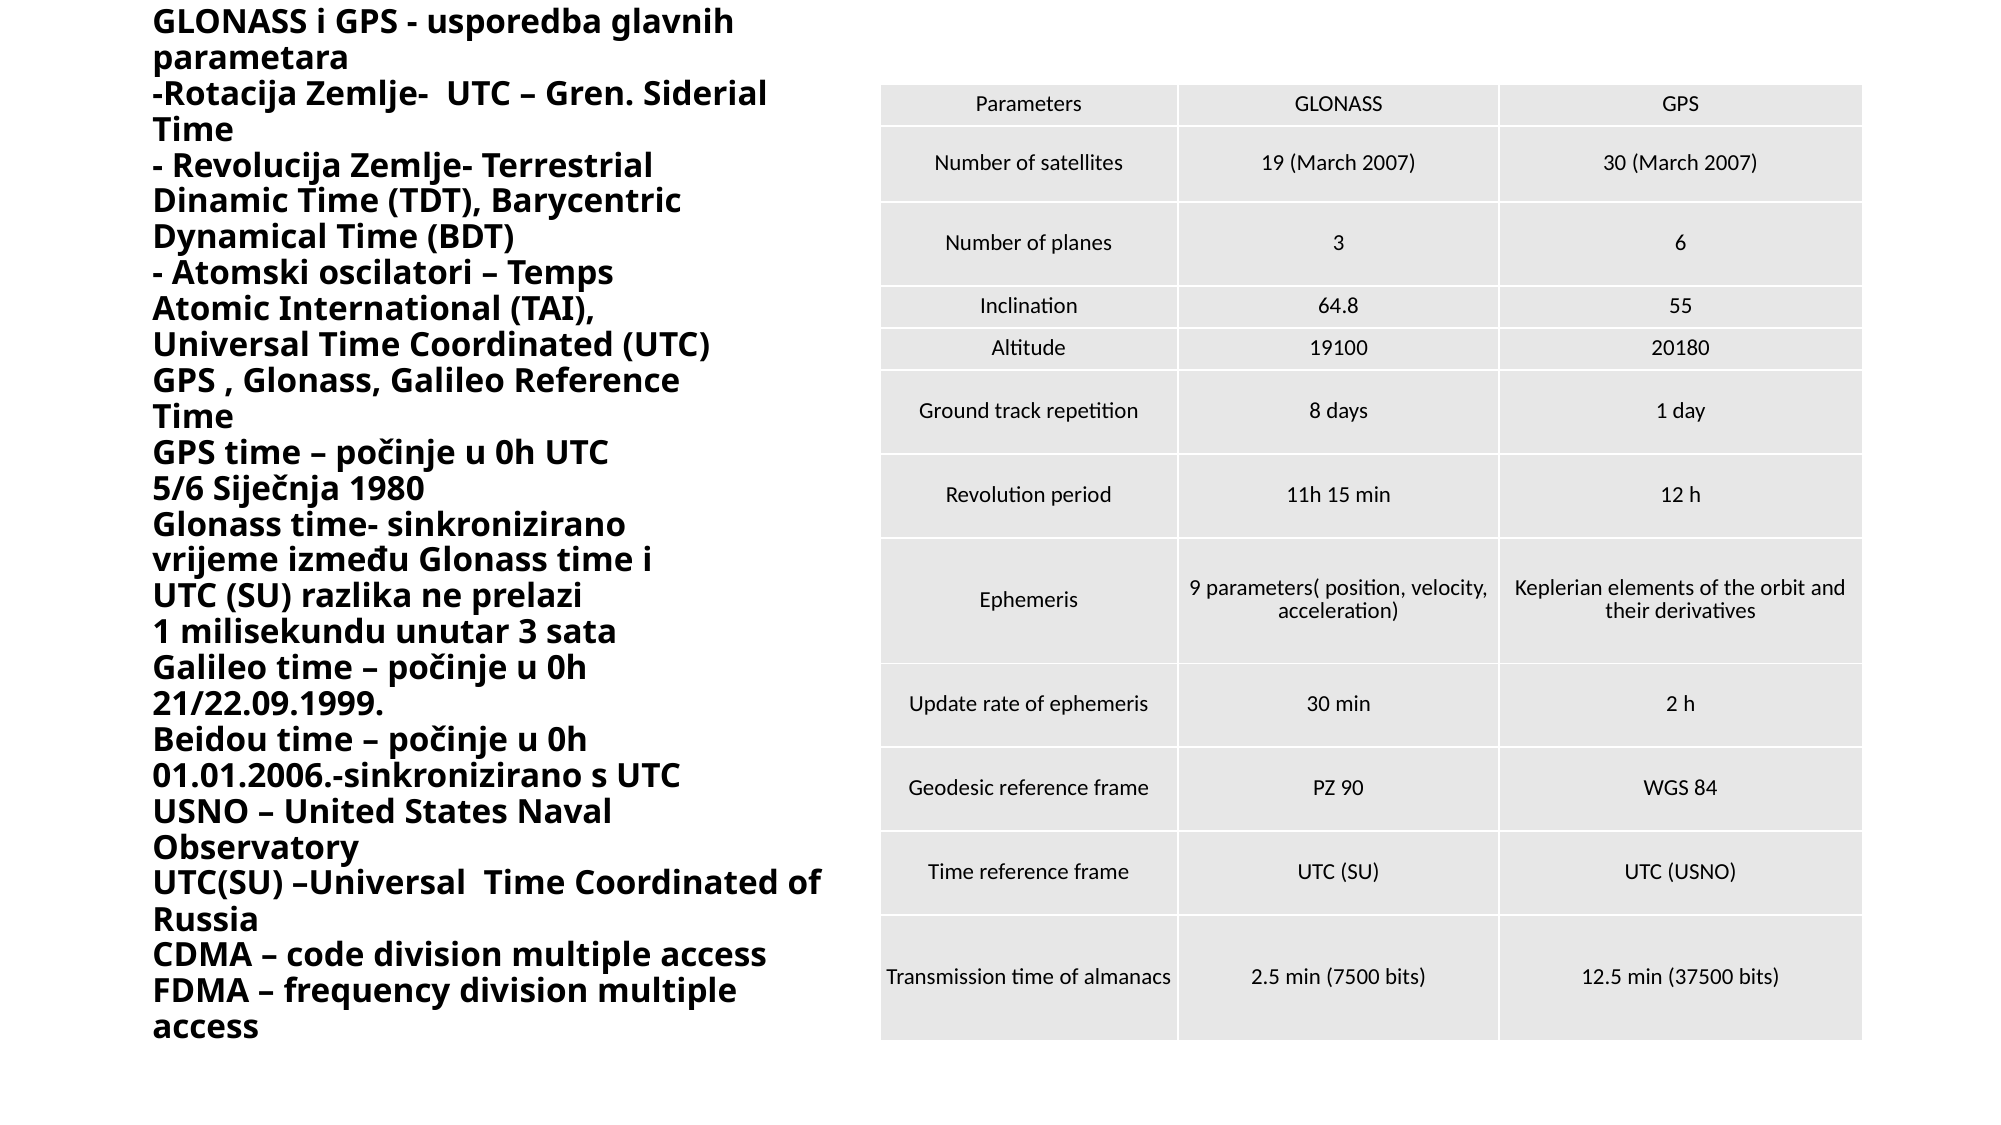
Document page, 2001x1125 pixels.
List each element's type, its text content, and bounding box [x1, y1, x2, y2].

table_cell 12 h [1500, 455, 1862, 537]
table_cell 20180 [1500, 329, 1862, 369]
table_cell Ephemeris [881, 539, 1177, 663]
table_cell PZ 90 [1179, 748, 1498, 830]
table_cell 2.5 min (7500 bits) [1179, 916, 1498, 1040]
table_cell WGS 84 [1500, 748, 1862, 830]
table_cell 64.8 [1179, 287, 1498, 327]
table_header Parameters [881, 85, 1177, 125]
table_cell Revolution period [881, 455, 1177, 537]
table_cell Time reference frame [881, 832, 1177, 914]
table_cell Geodesic reference frame [881, 748, 1177, 830]
table_cell 1 day [1500, 371, 1862, 453]
table_cell 8 days [1179, 371, 1498, 453]
table_cell 3 [1179, 203, 1498, 285]
table_cell 19100 [1179, 329, 1498, 369]
table_cell 11h 15 min [1179, 455, 1498, 537]
table_cell Transmission time of almanacs [881, 916, 1177, 1040]
title GLONASS i GPS - usporedba glavnih parametara -Rotacija Zemlje- UTC – Gren. Siderial Time - Revolucija Zemlje- Terrestrial Dinamic Time (TDT), Barycentric Dynamical Time (BDT) - Atomski oscilatori – Temps Atomic International (TAI), Universal Time Coordinated (UTC) GPS , Glonass, Galileo Reference Time GPS time – počinje u 0h UTC 5/6 Siječnja 1980 Glonass time- sinkronizirano vrijeme između Glonass time i UTC (SU) razlika ne prelazi 1 milisekundu unutar 3 sata Galileo time – počinje u 0h 21/22.09.1999. Beidou time – počinje u 0h 01.01.2006.-sinkronizirano s UTC USNO – United States Naval Observatory UTC(SU) –Universal Time Coordinated of Russia CDMA – code division multiple access FDMA – frequency division multiple access [137, 35, 838, 1056]
table_cell 6 [1500, 203, 1862, 285]
table_cell UTC (USNO) [1500, 832, 1862, 914]
table_cell 12.5 min (37500 bits) [1500, 916, 1862, 1040]
table_cell 30 min [1179, 664, 1498, 746]
table_cell UTC (SU) [1179, 832, 1498, 914]
table_header GLONASS [1179, 85, 1498, 125]
table_cell Number of satellites [881, 127, 1177, 201]
table_cell Inclination [881, 287, 1177, 327]
table_cell 9 parameters( position, velocity, acceleration) [1179, 539, 1498, 663]
table_cell Number of planes [881, 203, 1177, 285]
table_cell Keplerian elements of the orbit and their derivatives [1500, 539, 1862, 663]
table_header GPS [1500, 85, 1862, 125]
table_cell 19 (March 2007) [1179, 127, 1498, 201]
table_cell Update rate of ephemeris [881, 664, 1177, 746]
table_cell 2 h [1500, 664, 1862, 746]
table_cell 30 (March 2007) [1500, 127, 1862, 201]
table_cell Altitude [881, 329, 1177, 369]
table_cell 55 [1500, 287, 1862, 327]
table_cell Ground track repetition [881, 371, 1177, 453]
